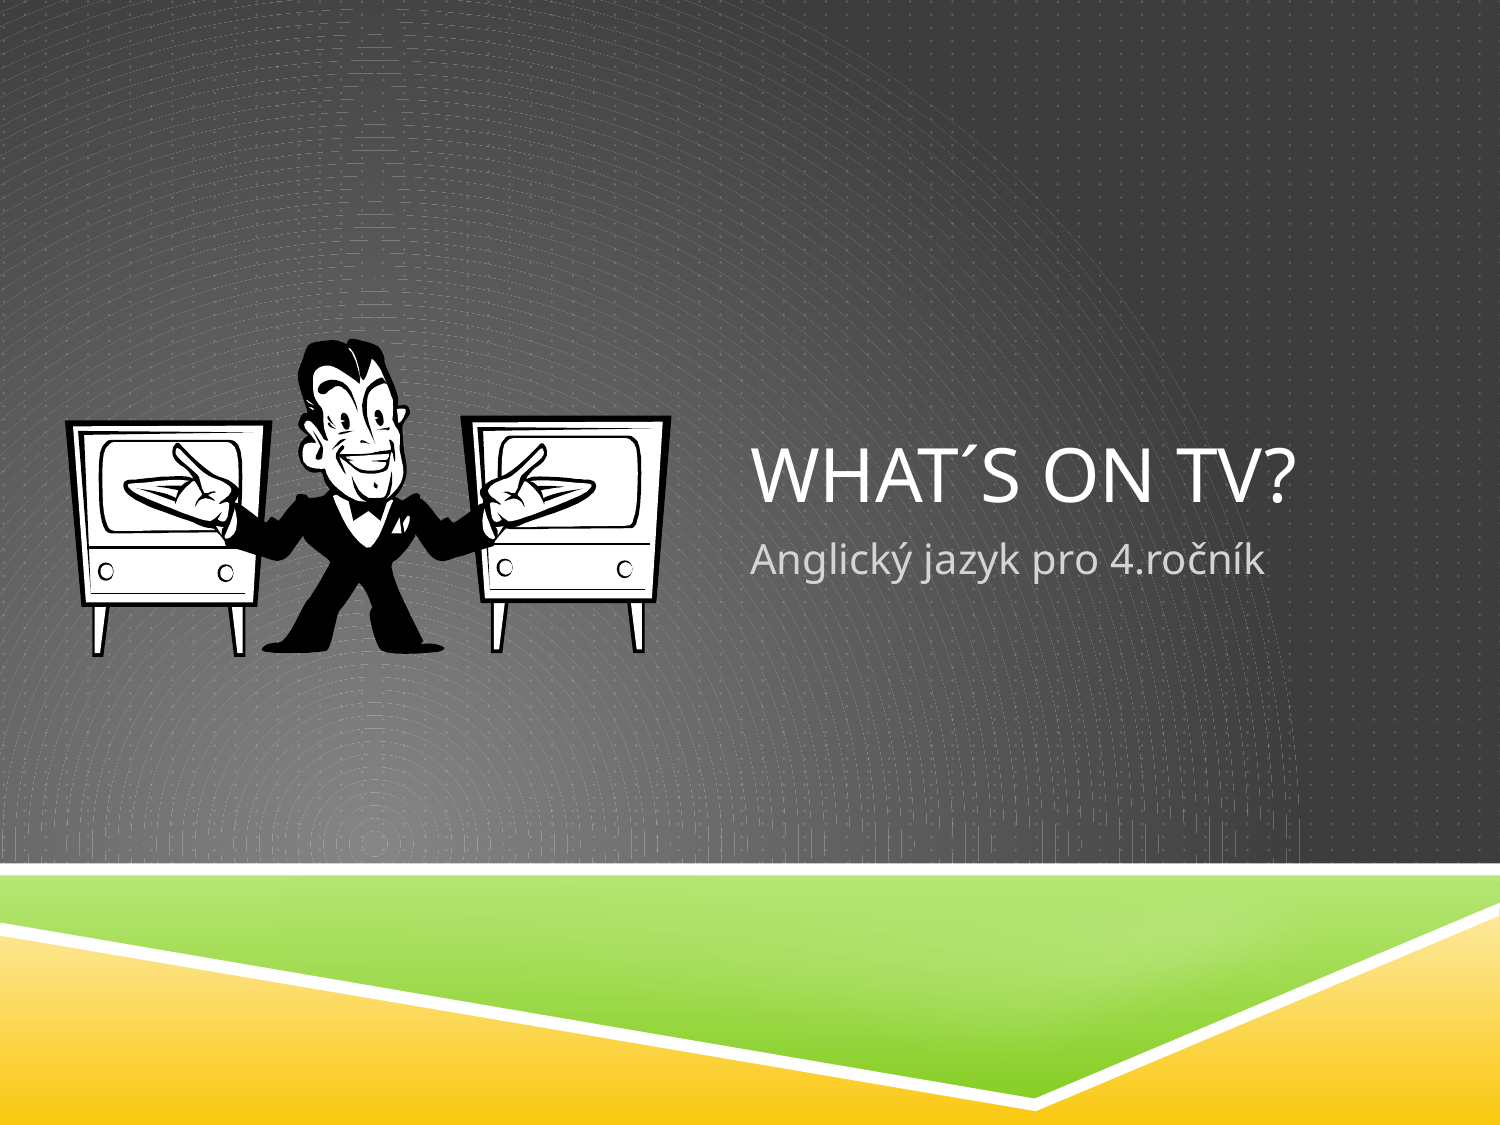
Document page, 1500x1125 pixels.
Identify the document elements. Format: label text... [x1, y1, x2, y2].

subtitle Anglický jazyk pro 4.ročník [750, 525, 1388, 825]
title What´s on Tv? [750, 275, 1388, 525]
picture [64, 337, 672, 658]
